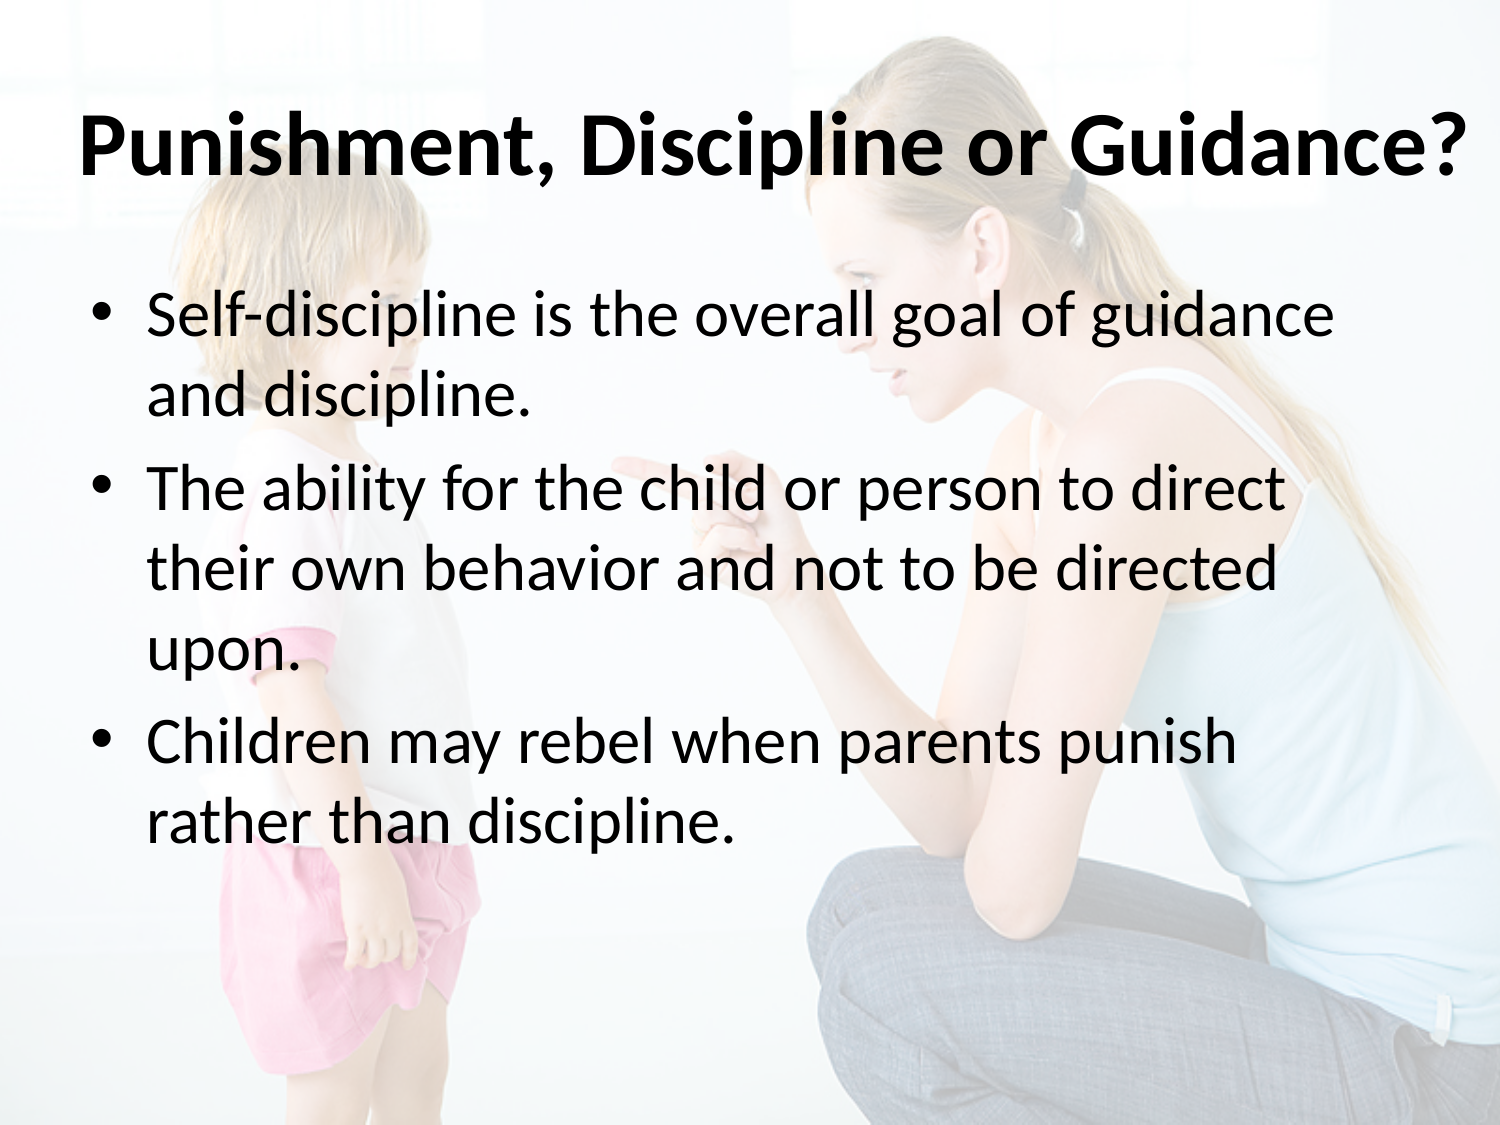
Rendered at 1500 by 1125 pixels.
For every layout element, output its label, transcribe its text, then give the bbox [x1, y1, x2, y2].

list Self-discipline is the overall goal of guidance and discipline. The ability for the child or person to direct their own behavior and not to be directed upon. Children may rebel when parents punish rather than discipline. [75, 262, 1425, 1005]
title Punishment, Discipline or Guidance? [62, 45, 1488, 233]
